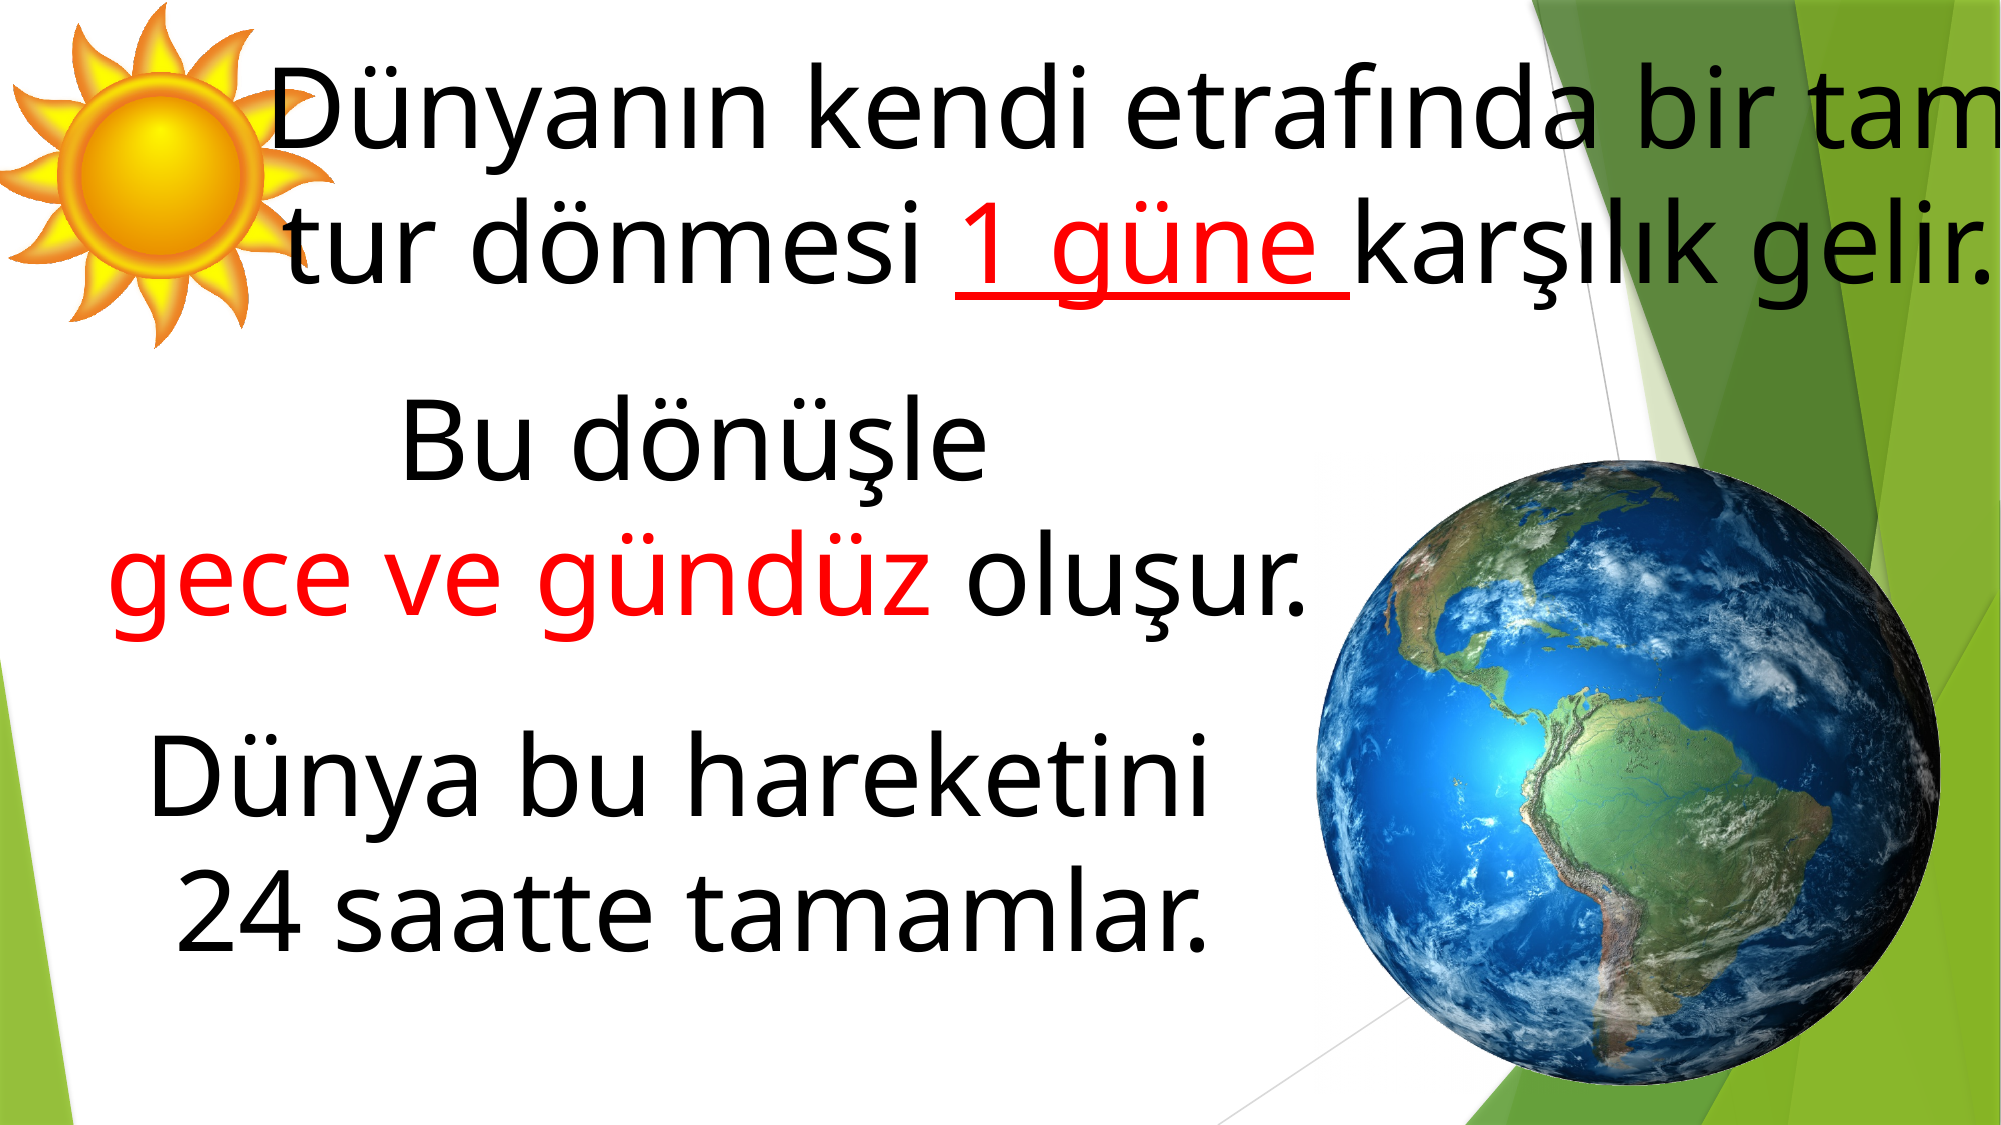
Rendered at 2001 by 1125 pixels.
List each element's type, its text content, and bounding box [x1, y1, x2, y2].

text_box Bu dönüşle gece ve gündüz oluşur. [60, 360, 1328, 646]
text_box Dünya bu hareketini 24 saatte tamamlar. [129, 696, 1260, 982]
picture [1313, 452, 1949, 1095]
text_box Dünyanın kendi etrafında bir tam tur dönmesi 1 güne karşılık gelir. [345, 28, 2000, 449]
picture [0, 0, 342, 357]
